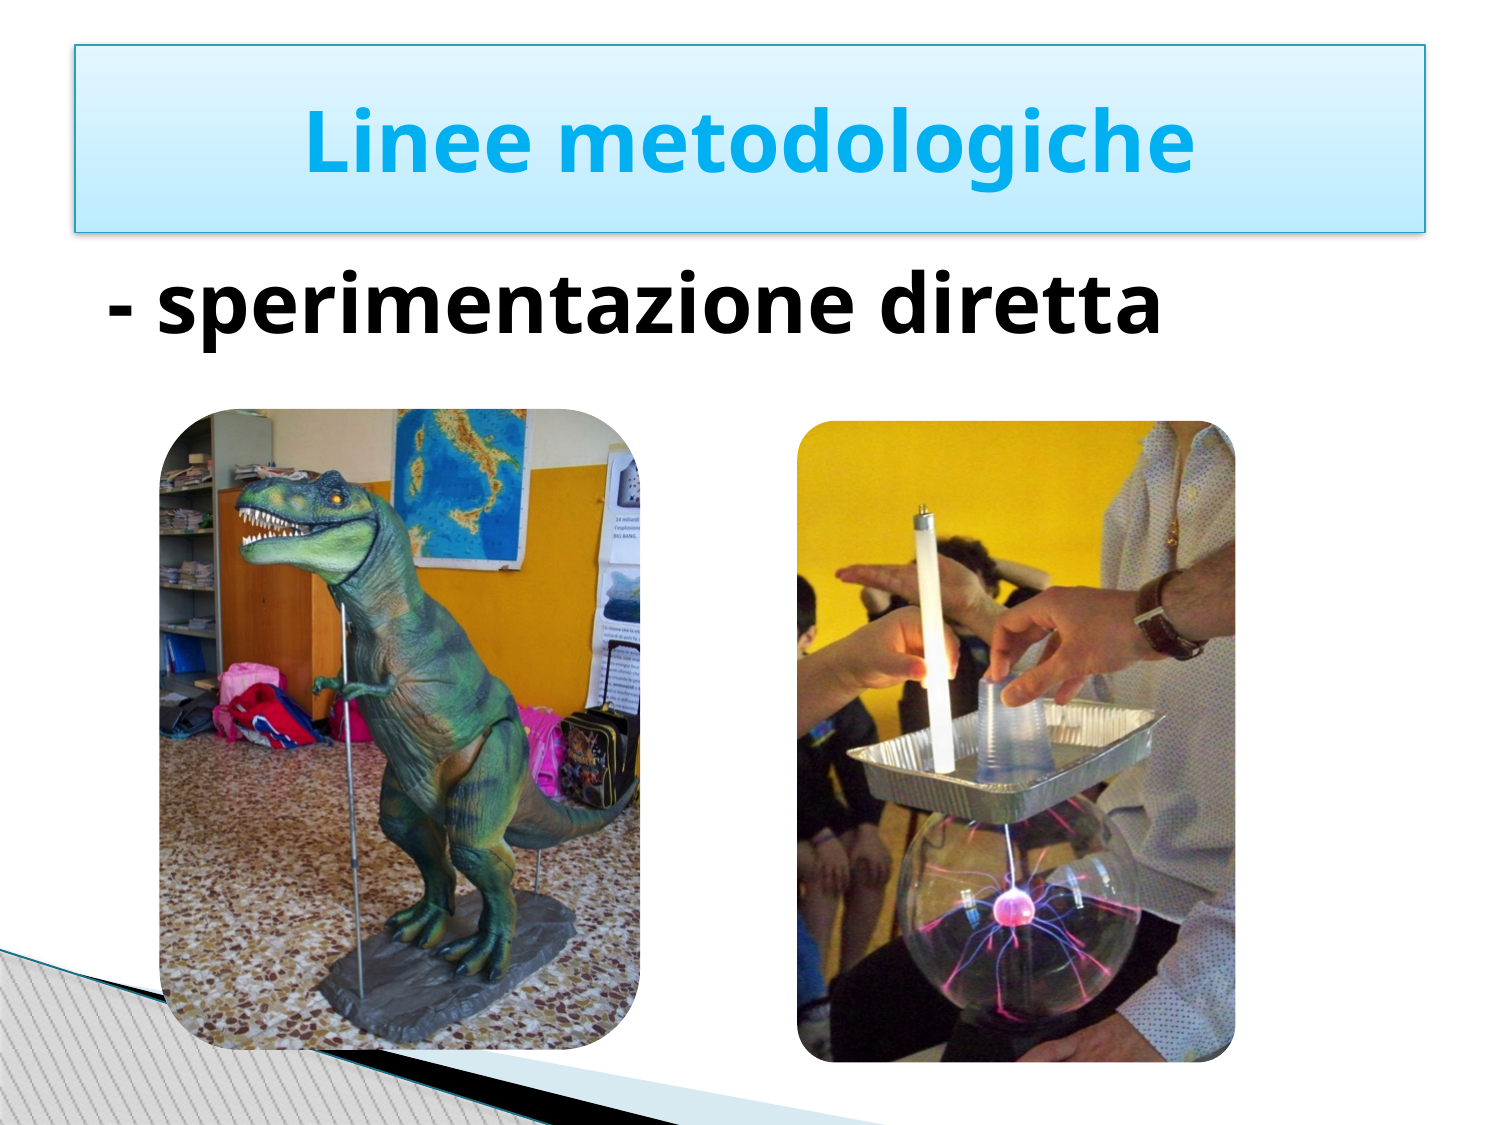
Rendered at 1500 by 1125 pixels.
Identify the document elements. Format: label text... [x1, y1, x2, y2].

text_box - sperimentazione diretta [75, 242, 1425, 986]
text_box Linee metodologiche [75, 45, 1425, 233]
text_box [159, 408, 641, 1050]
text_box [797, 420, 1236, 1063]
